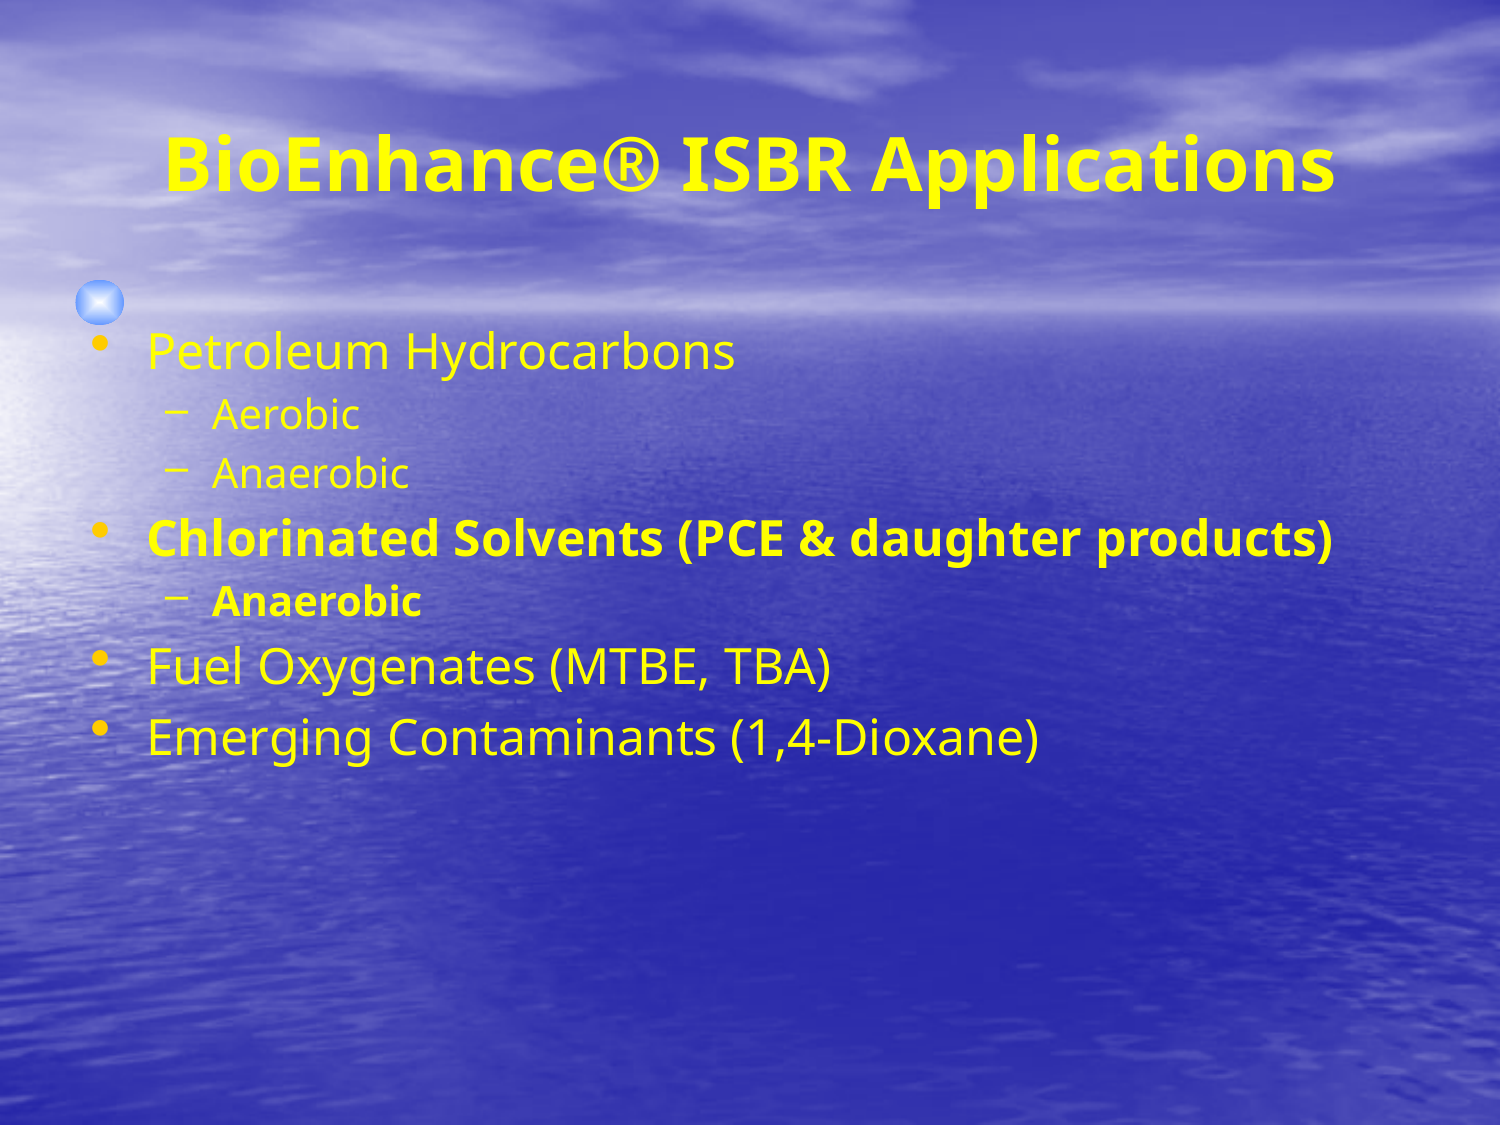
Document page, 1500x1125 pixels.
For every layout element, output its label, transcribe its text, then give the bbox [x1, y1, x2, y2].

title BioEnhance® ISBR Applications [74, 47, 1426, 276]
list Petroleum Hydrocarbons Aerobic Anaerobic Chlorinated Solvents (PCE & daughter products) Anaerobic Fuel Oxygenates (MTBE, TBA) Emerging Contaminants (1,4-Dioxane) [74, 312, 1426, 988]
